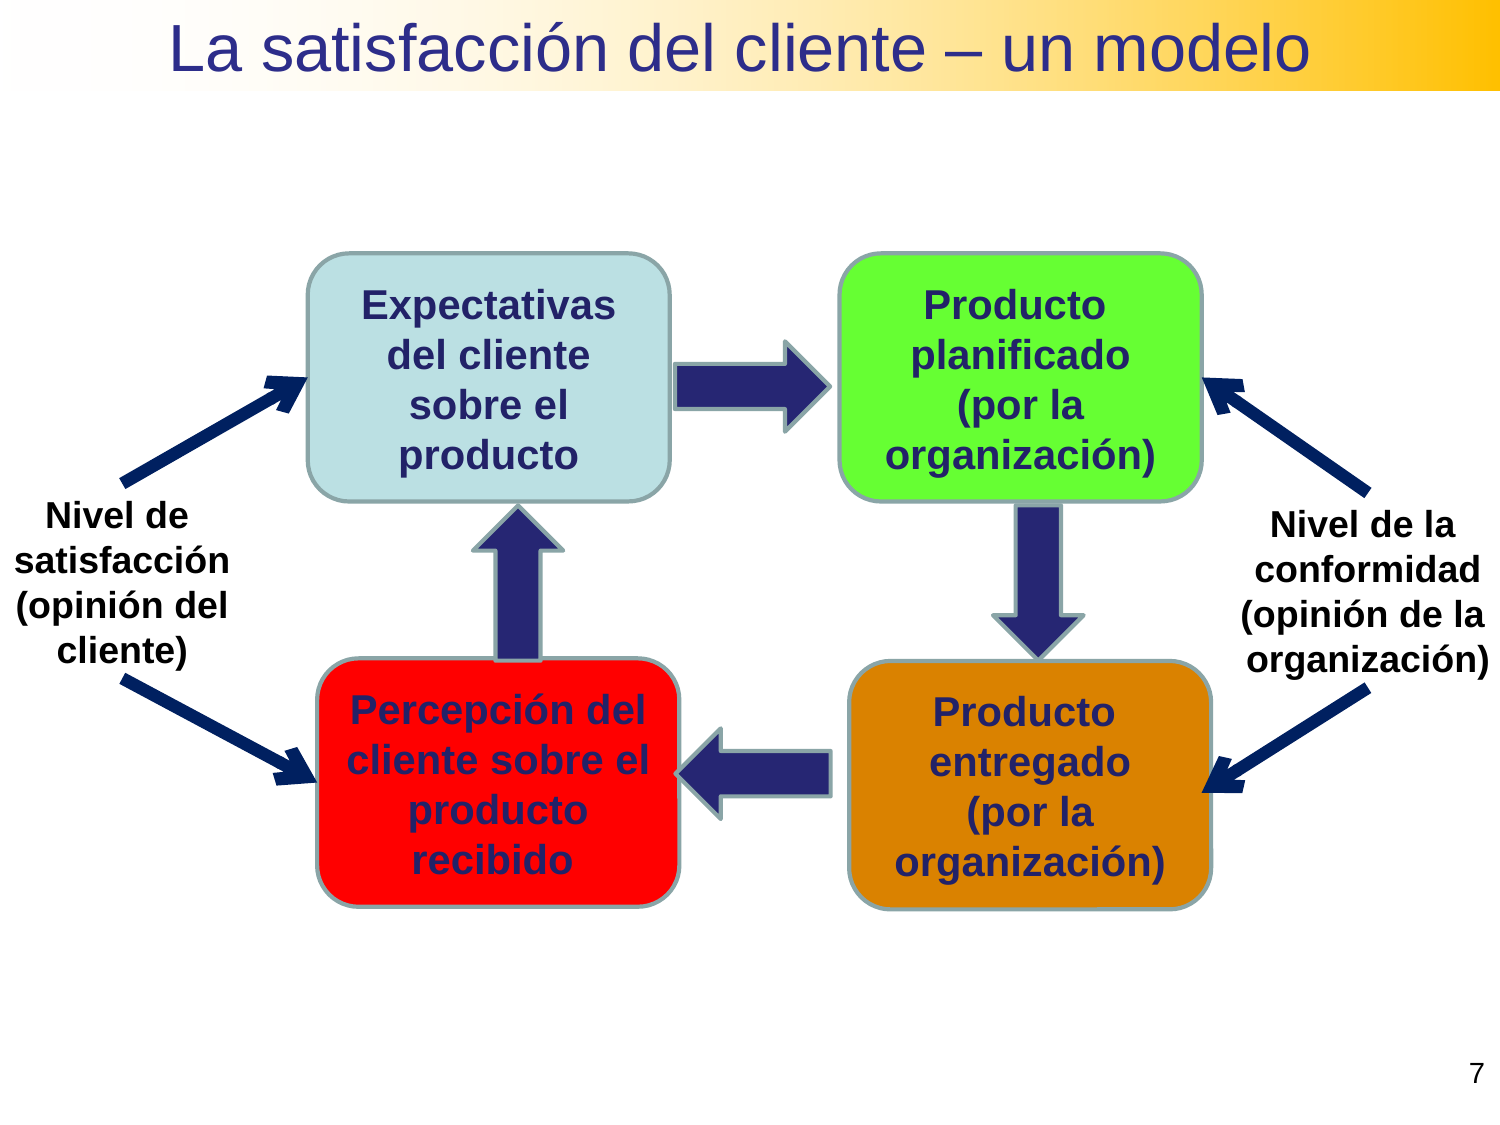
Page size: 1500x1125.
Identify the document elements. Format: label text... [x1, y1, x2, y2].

text_box [991, 503, 1086, 663]
text_box [470, 503, 566, 663]
text_box Producto entregado (por la organización) [847, 658, 1214, 912]
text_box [122, 377, 306, 484]
text_box Expectativas del cliente sobre el producto [305, 251, 672, 504]
text_box La satisfacción del cliente – un modelo [0, 0, 1500, 91]
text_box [1203, 377, 1369, 494]
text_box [1232, 657, 1338, 824]
text_box Percepción del cliente sobre el producto recibido [315, 656, 682, 909]
slide_number 7 [1149, 1046, 1500, 1125]
text_box [672, 339, 833, 434]
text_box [122, 678, 316, 783]
text_box Nivel de satisfacción (opinión del cliente) [0, 483, 246, 679]
text_box [673, 726, 833, 821]
text_box Producto planificado (por la organización) [837, 251, 1204, 504]
text_box Nivel de la conformidad (opinión de la organización) [1225, 492, 1500, 688]
